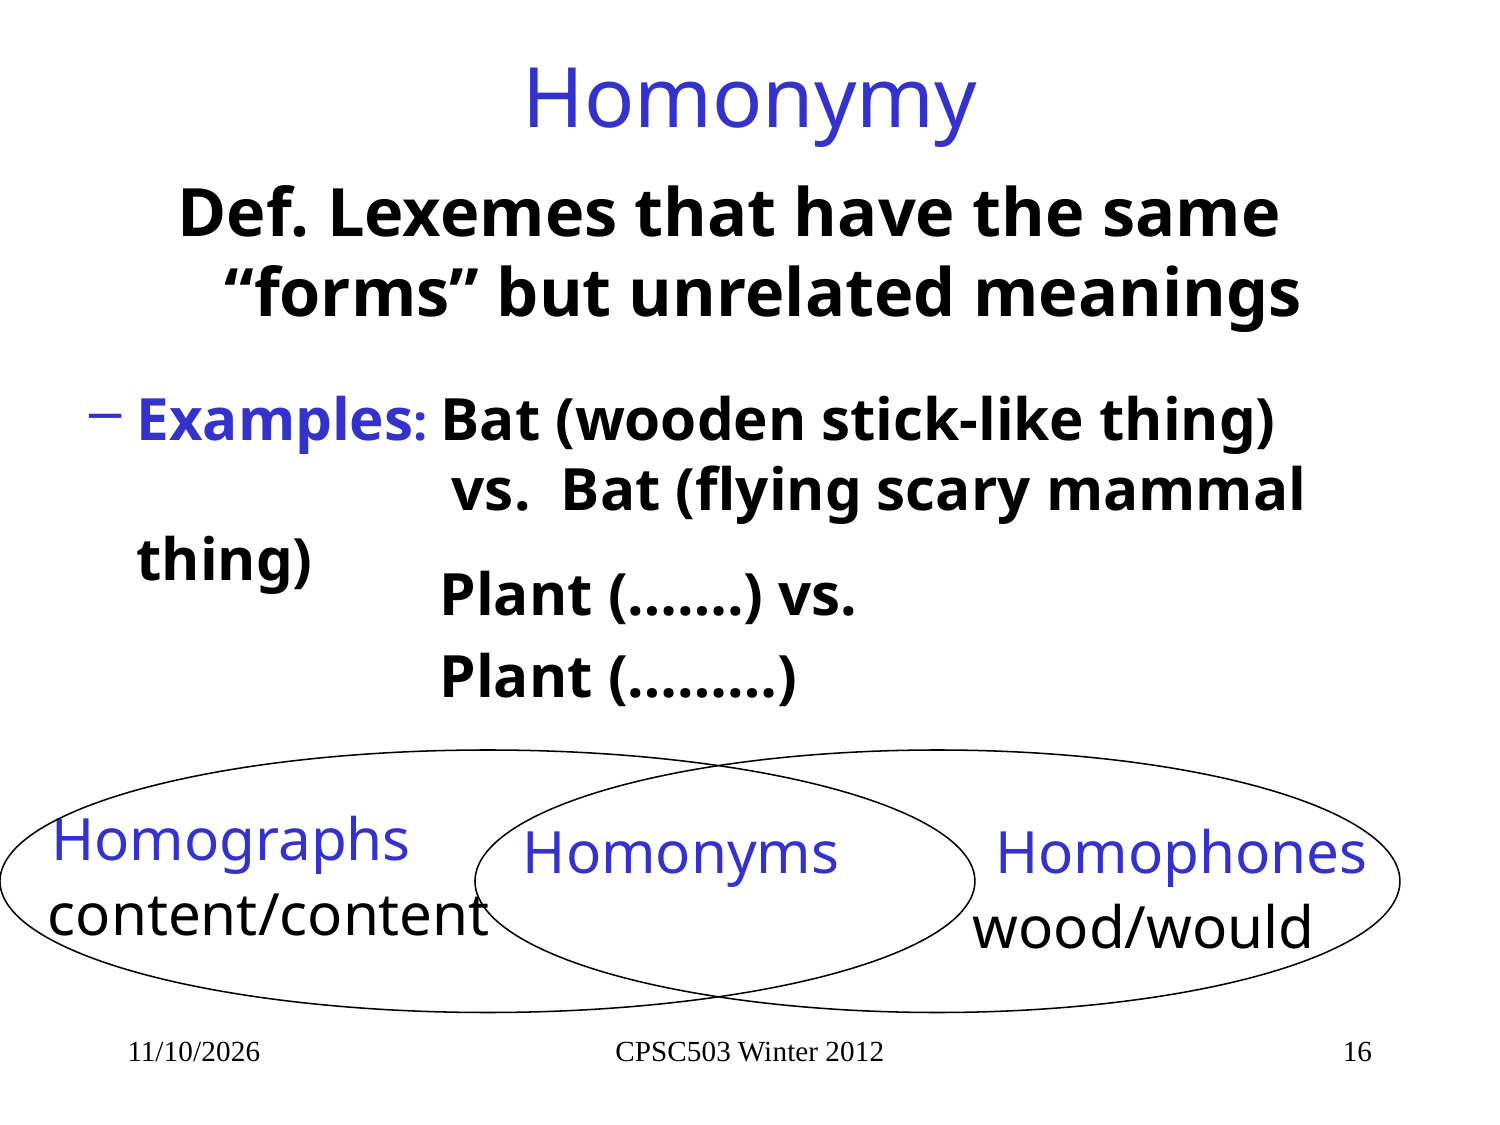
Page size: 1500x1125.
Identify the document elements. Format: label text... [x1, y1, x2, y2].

text_box Plant (…….) vs. Plant (………) [274, 549, 1088, 713]
title Homonymy [112, 0, 1388, 188]
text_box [0, 749, 1401, 1013]
text_box Examples: Bat (wooden stick-like thing) vs. Bat (flying scary mammal thing) [0, 375, 1463, 650]
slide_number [112, 1024, 426, 1101]
list Def. Lexemes that have the same “forms” but unrelated meanings [87, 162, 1363, 375]
footer CPSC503 Winter 2012 [512, 1024, 988, 1101]
slide_number 16 [1074, 1024, 1388, 1101]
